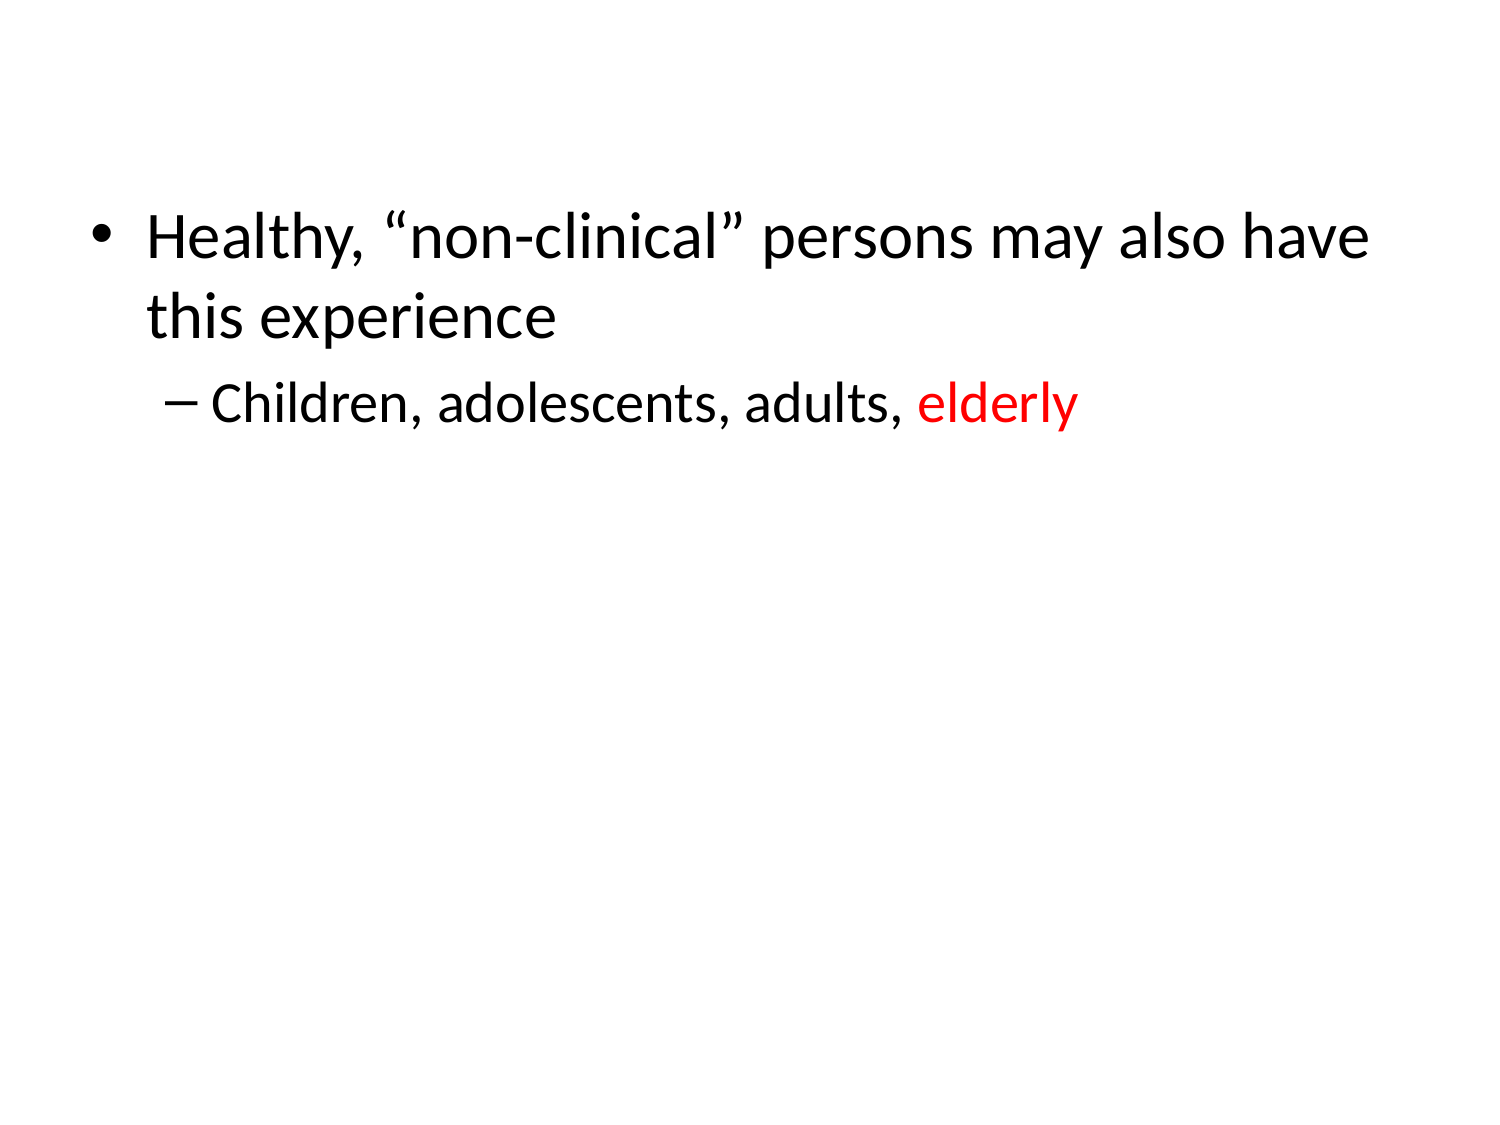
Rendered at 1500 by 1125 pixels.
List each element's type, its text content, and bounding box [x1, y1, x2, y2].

list Healthy, “non-clinical” persons may also have this experience Children, adolescents, adults, elderly [75, 184, 1425, 1005]
